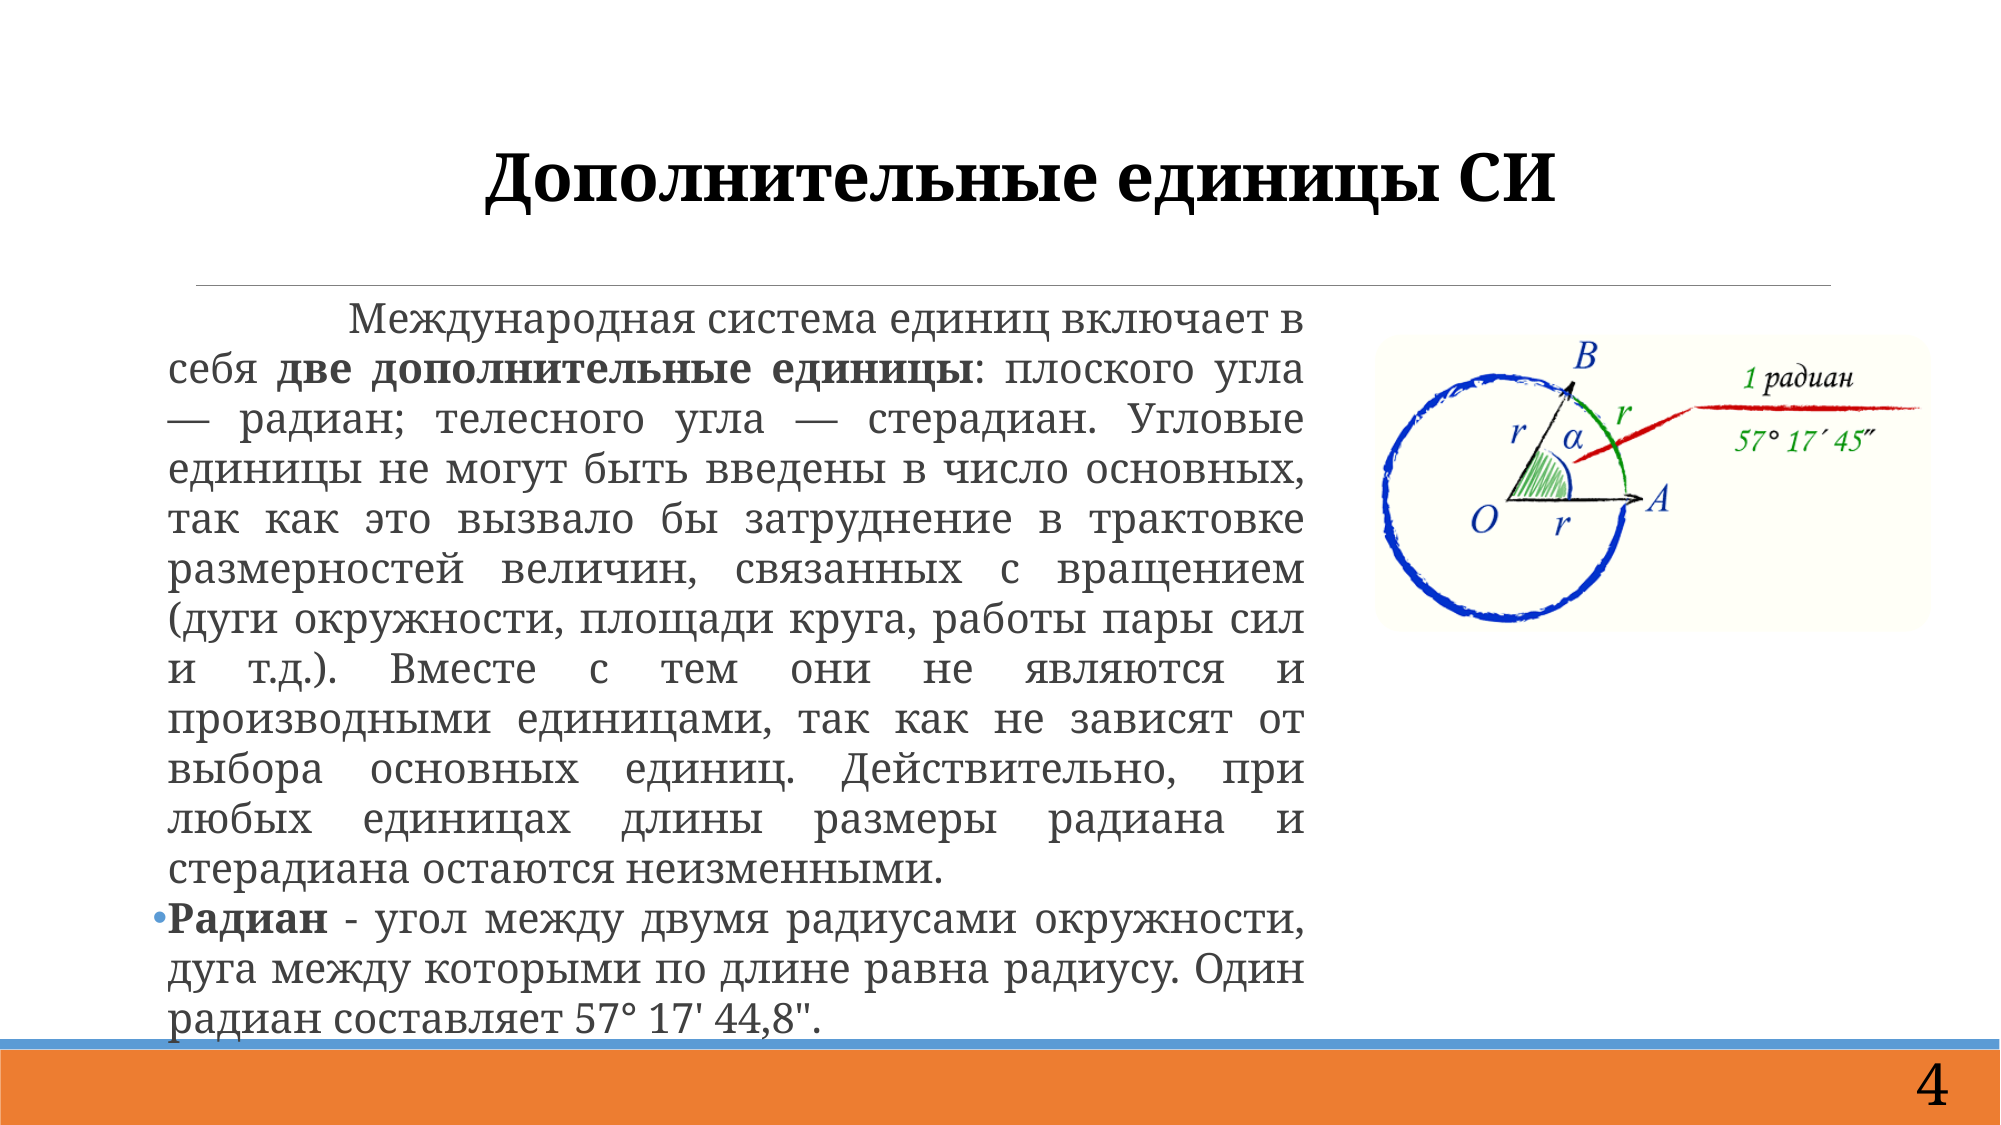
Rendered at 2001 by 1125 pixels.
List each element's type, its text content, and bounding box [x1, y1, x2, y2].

picture [1374, 334, 1932, 633]
text_box 4 [1901, 1037, 1977, 1125]
text_box Дополнительные единицы СИ [470, 126, 1573, 222]
list Международная система единиц включает в себя две дополнительные единицы: плоского угла — радиан; телесного угла — стерадиан. Угловые единицы не могут быть введены в число основных, так как это вызвало бы затруднение в трактовке размерностей величин, связанных с вращением (дуги окружности, площади круга, работы пары сил и т.д.). Вместе с тем они не являются и производными единицами, так как не зависят от выбора основных единиц. Действительно, при любых единицах длины размеры радиана и стерадиана остаются неизменными. Радиан - угол между двумя радиусами окружности, дуга между которыми по длине равна радиусу. Один радиан составляет 57° 17' 44,8". [152, 283, 1306, 771]
